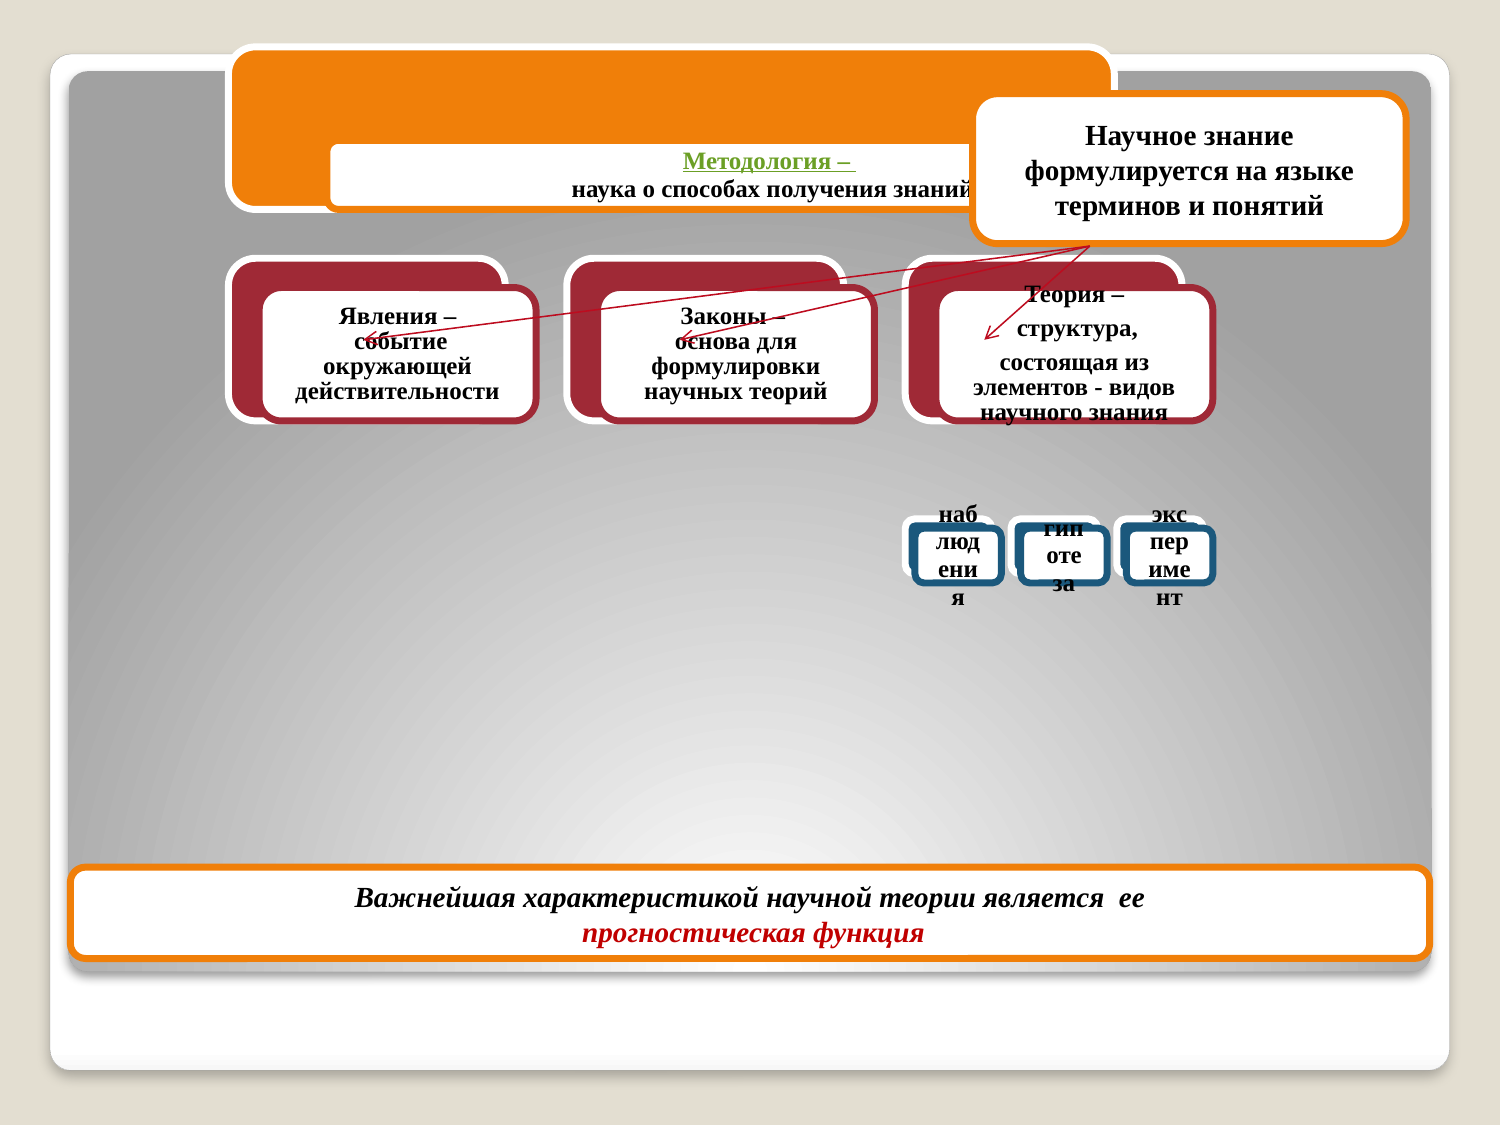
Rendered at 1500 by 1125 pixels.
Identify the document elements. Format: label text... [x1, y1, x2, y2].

text_box Научное знание формулируется на языке терминов и понятий [1343, 90, 1410, 248]
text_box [363, 245, 679, 341]
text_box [105, 46, 1337, 844]
text_box Важнейшая характеристикой научной теории является ее прогностическая функция [66, 863, 1434, 963]
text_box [679, 245, 983, 341]
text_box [984, 245, 1091, 341]
